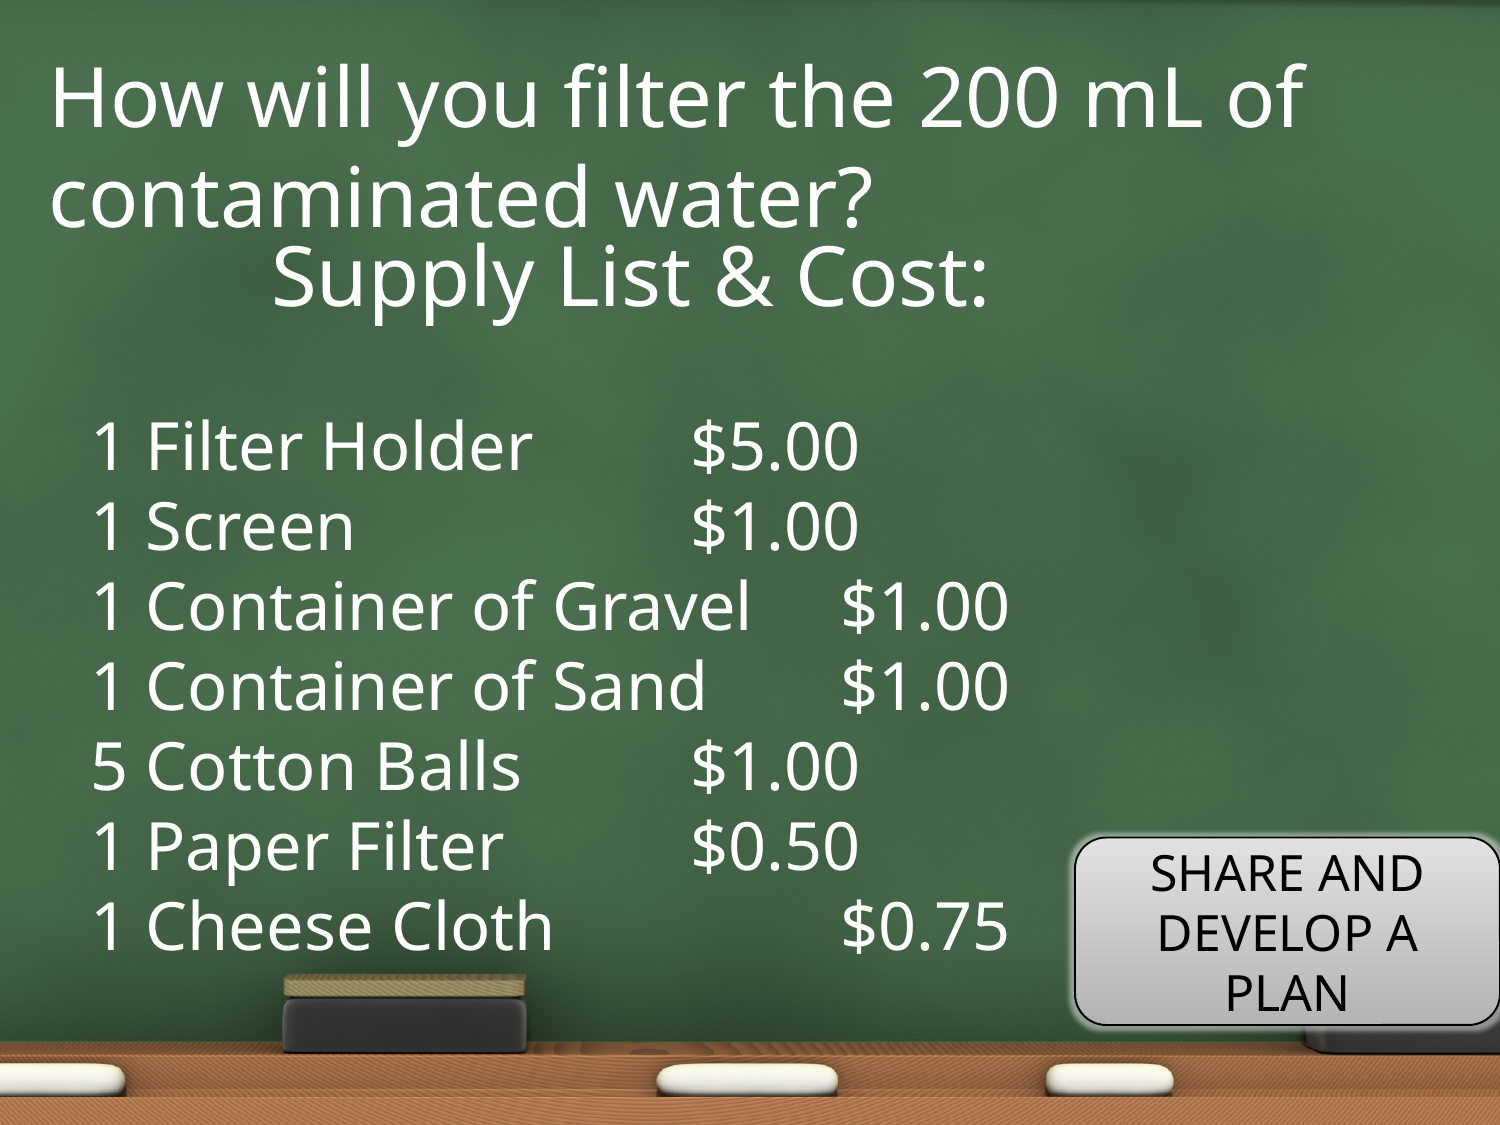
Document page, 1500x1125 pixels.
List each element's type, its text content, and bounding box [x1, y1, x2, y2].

text_box [1188, 836, 1500, 875]
text_box [1074, 988, 1500, 1026]
text_box SHARE AND DEVELOP A PLAN [1188, 875, 1500, 988]
text_box How will you filter the 200 mL of contaminated water? [33, 74, 1497, 213]
picture [0, 0, 1500, 1125]
text_box Supply List & Cost: 1 Filter Holder $5.00 1 Screen $1.00 1 Container of Gravel $1.00 1 Container of Sand $1.00 5 Cotton Balls $1.00 1 Paper Filter $0.50 1 Cheese Cloth $0.75 [74, 200, 1188, 988]
